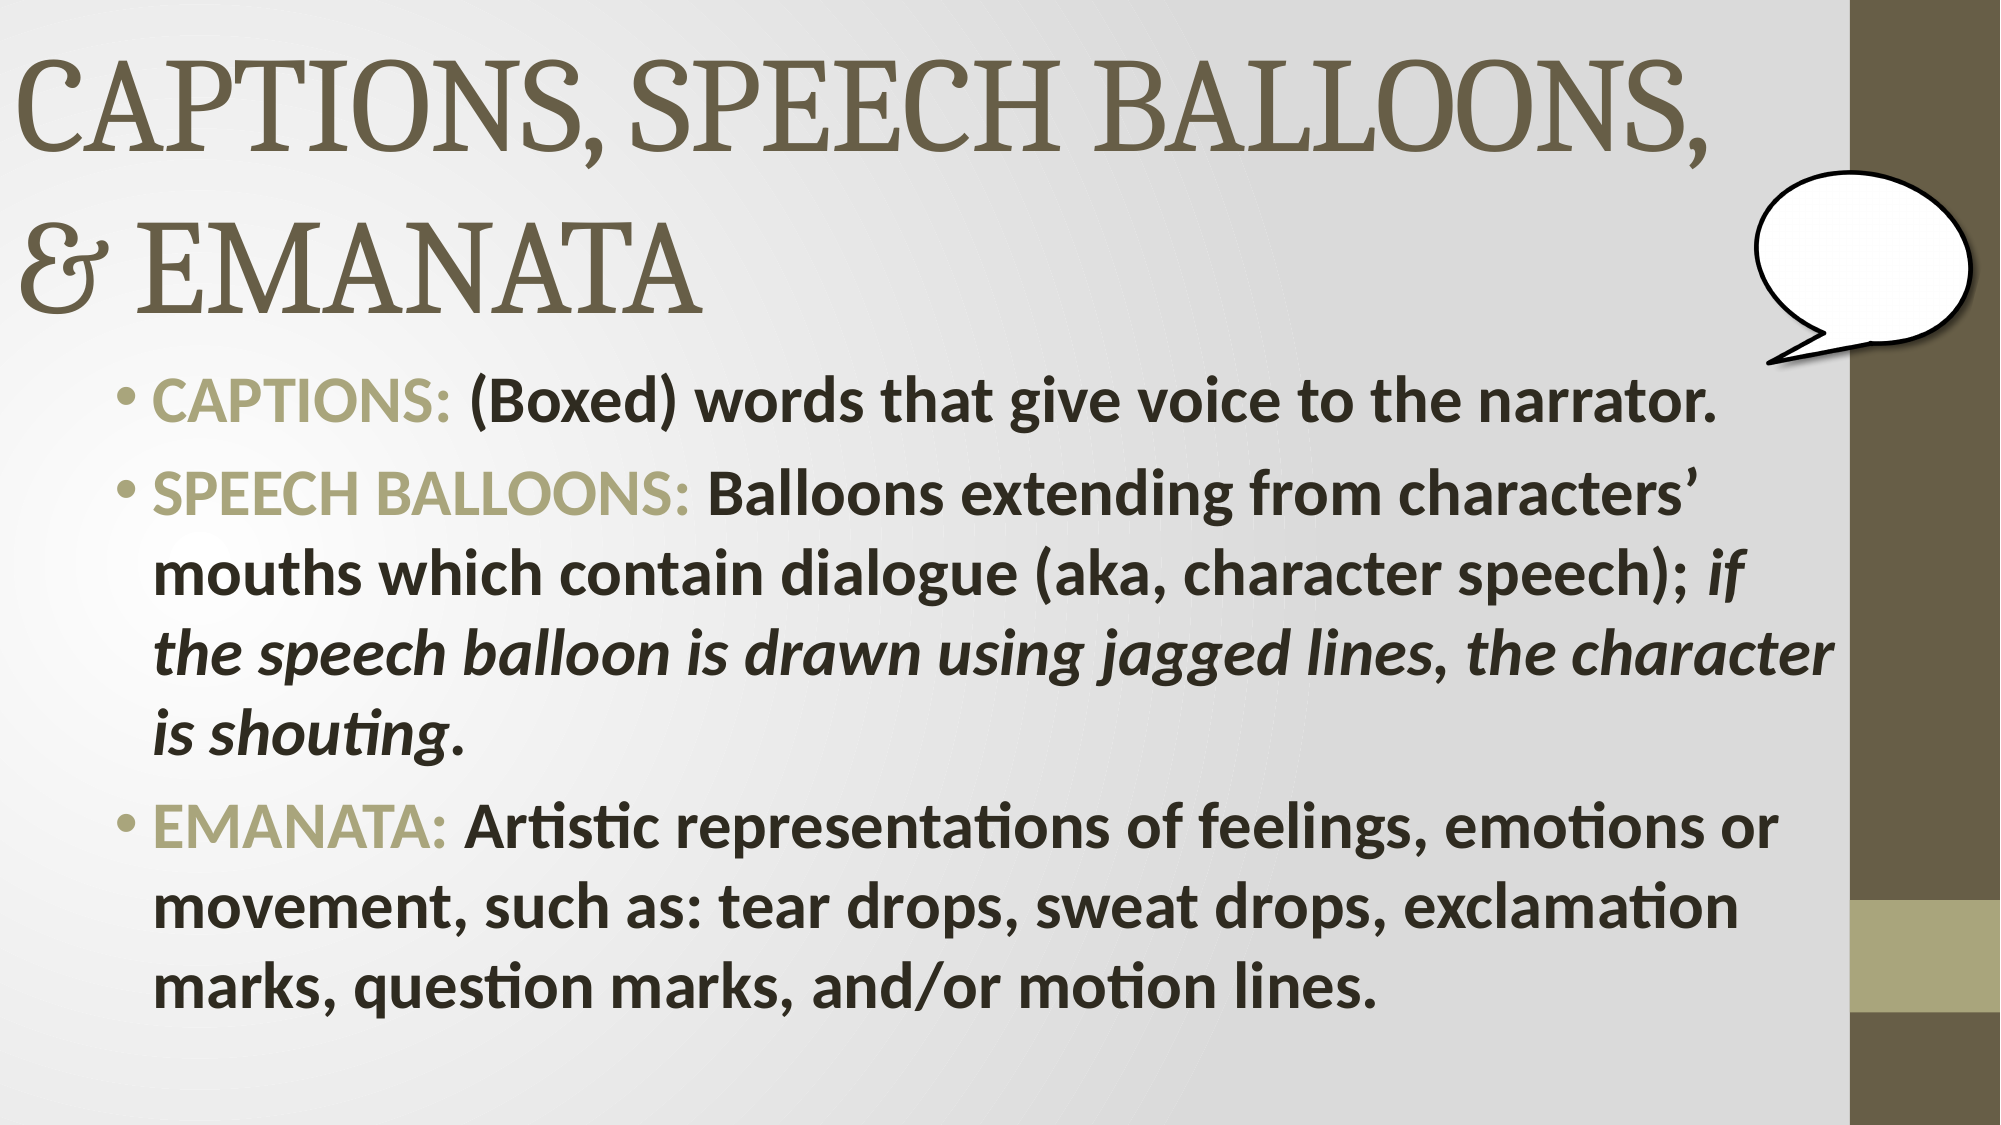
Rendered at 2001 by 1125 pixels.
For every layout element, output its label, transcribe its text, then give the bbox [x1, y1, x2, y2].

list CAPTIONS: (Boxed) words that give voice to the narrator. SPEECH BALLOONS: Balloons extending from characters’ mouths which contain dialogue (aka, character speech); if the speech balloon is drawn using jagged lines, the character is shouting. EMANATA: Artistic representations of feelings, emotions or movement, such as: tear drops, sweat drops, exclamation marks, question marks, and/or motion lines. [80, 347, 1864, 1103]
title CAPTIONS, SPEECH BALLOONS, & EMANATA [0, 37, 1841, 320]
picture [1720, 139, 2000, 419]
